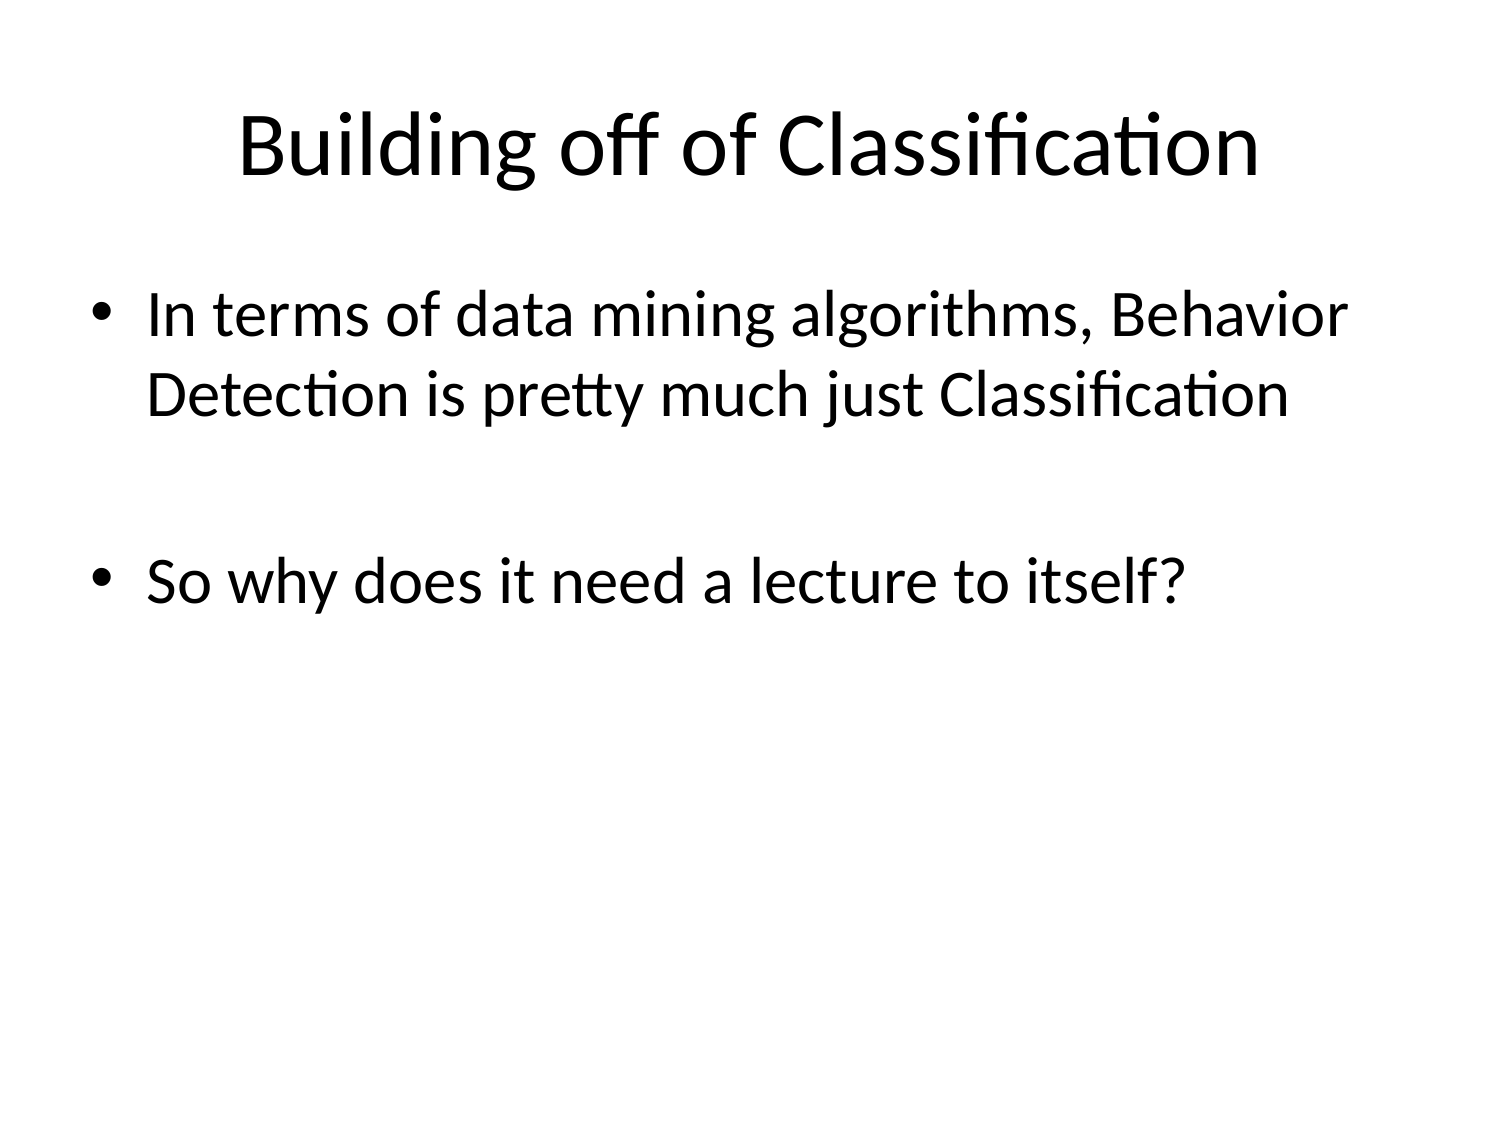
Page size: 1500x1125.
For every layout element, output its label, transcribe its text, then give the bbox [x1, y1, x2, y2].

list In terms of data mining algorithms, Behavior Detection is pretty much just Classification So why does it need a lecture to itself? [75, 262, 1425, 1005]
title Building off of Classification [75, 45, 1425, 233]
